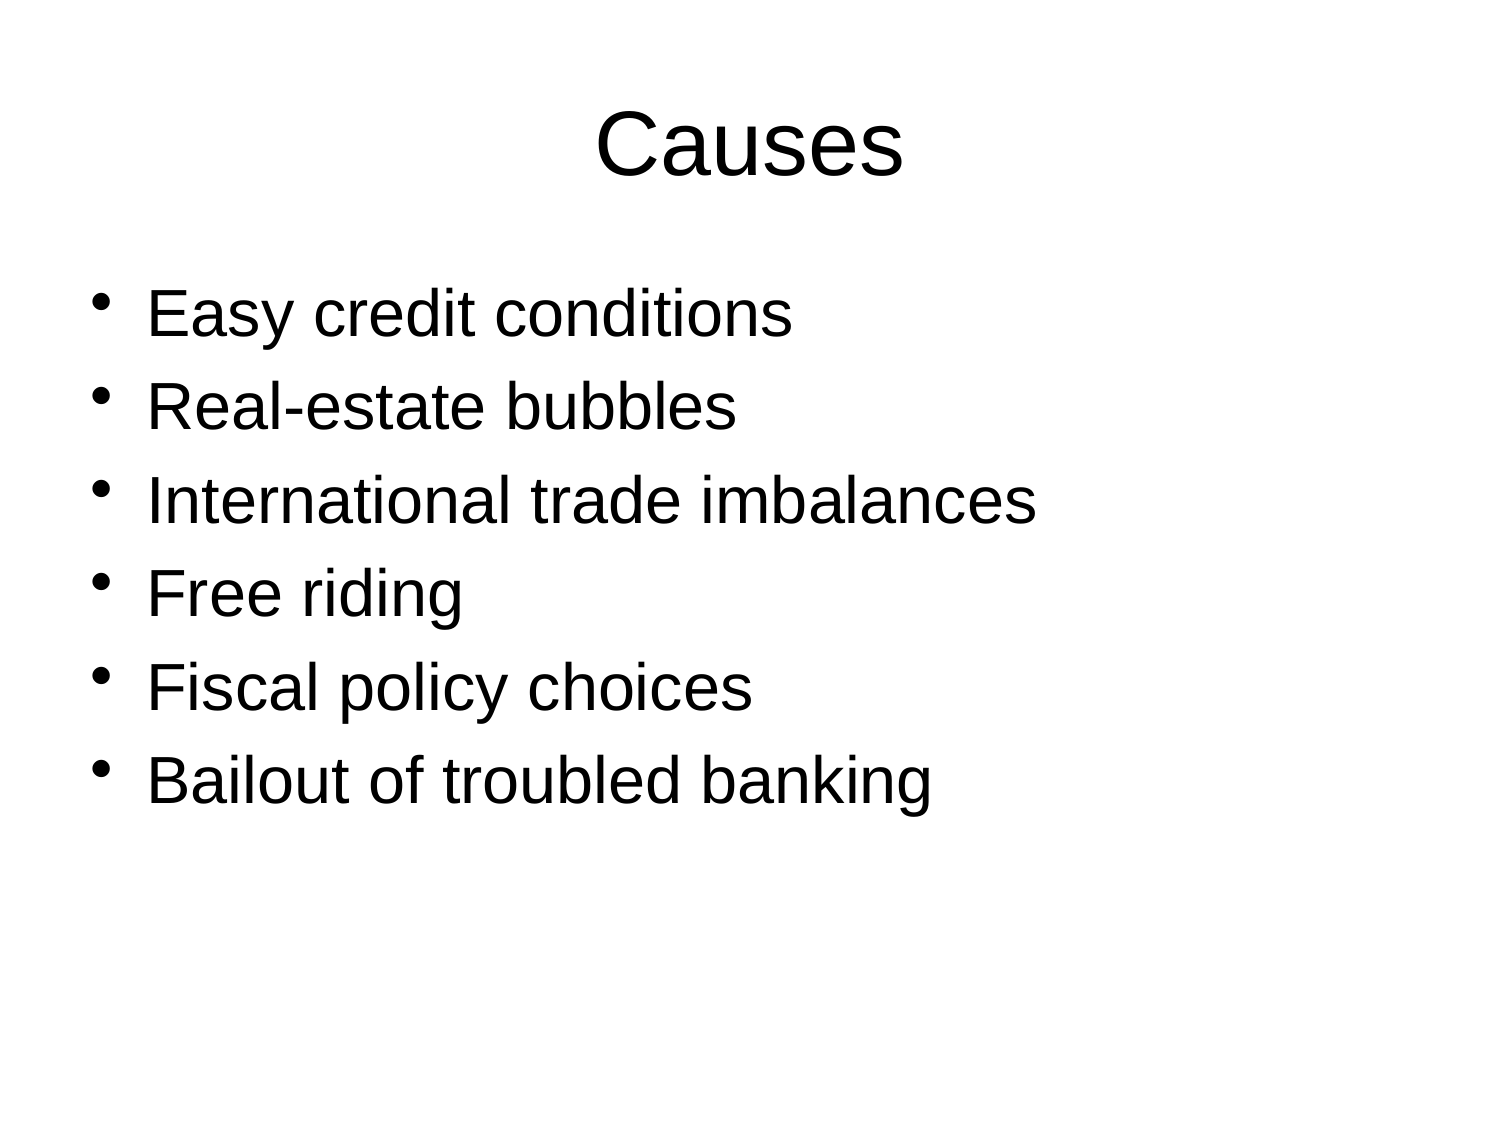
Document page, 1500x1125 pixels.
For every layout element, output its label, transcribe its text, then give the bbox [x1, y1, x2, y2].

title Causes [74, 44, 1426, 233]
list Easy credit conditions Real-estate bubbles International trade imbalances Free riding Fiscal policy choices Bailout of troubled banking [74, 262, 1426, 1006]
